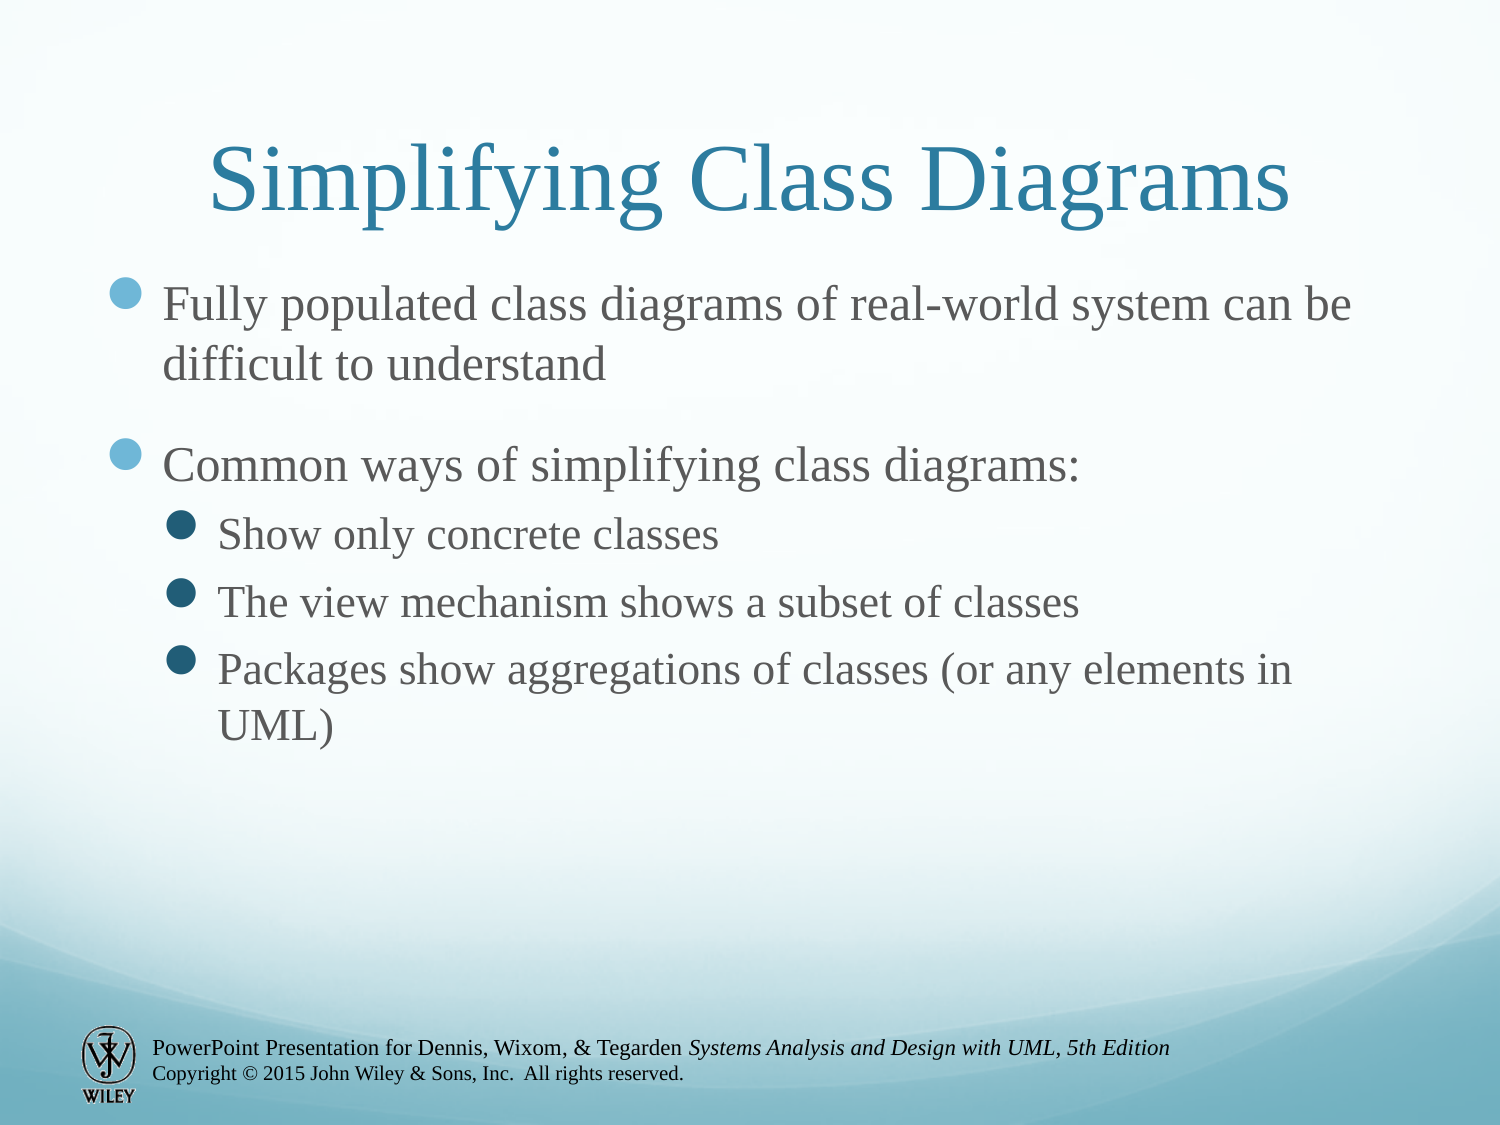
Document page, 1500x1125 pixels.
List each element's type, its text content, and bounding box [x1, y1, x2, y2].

title Simplifying Class Diagrams [89, 17, 1410, 238]
list Fully populated class diagrams of real-world system can be difficult to understand Common ways of simplifying class diagrams: Show only concrete classes The view mechanism shows a subset of classes Packages show aggregations of classes (or any elements in UML) [89, 262, 1410, 976]
picture [78, 1024, 138, 1105]
